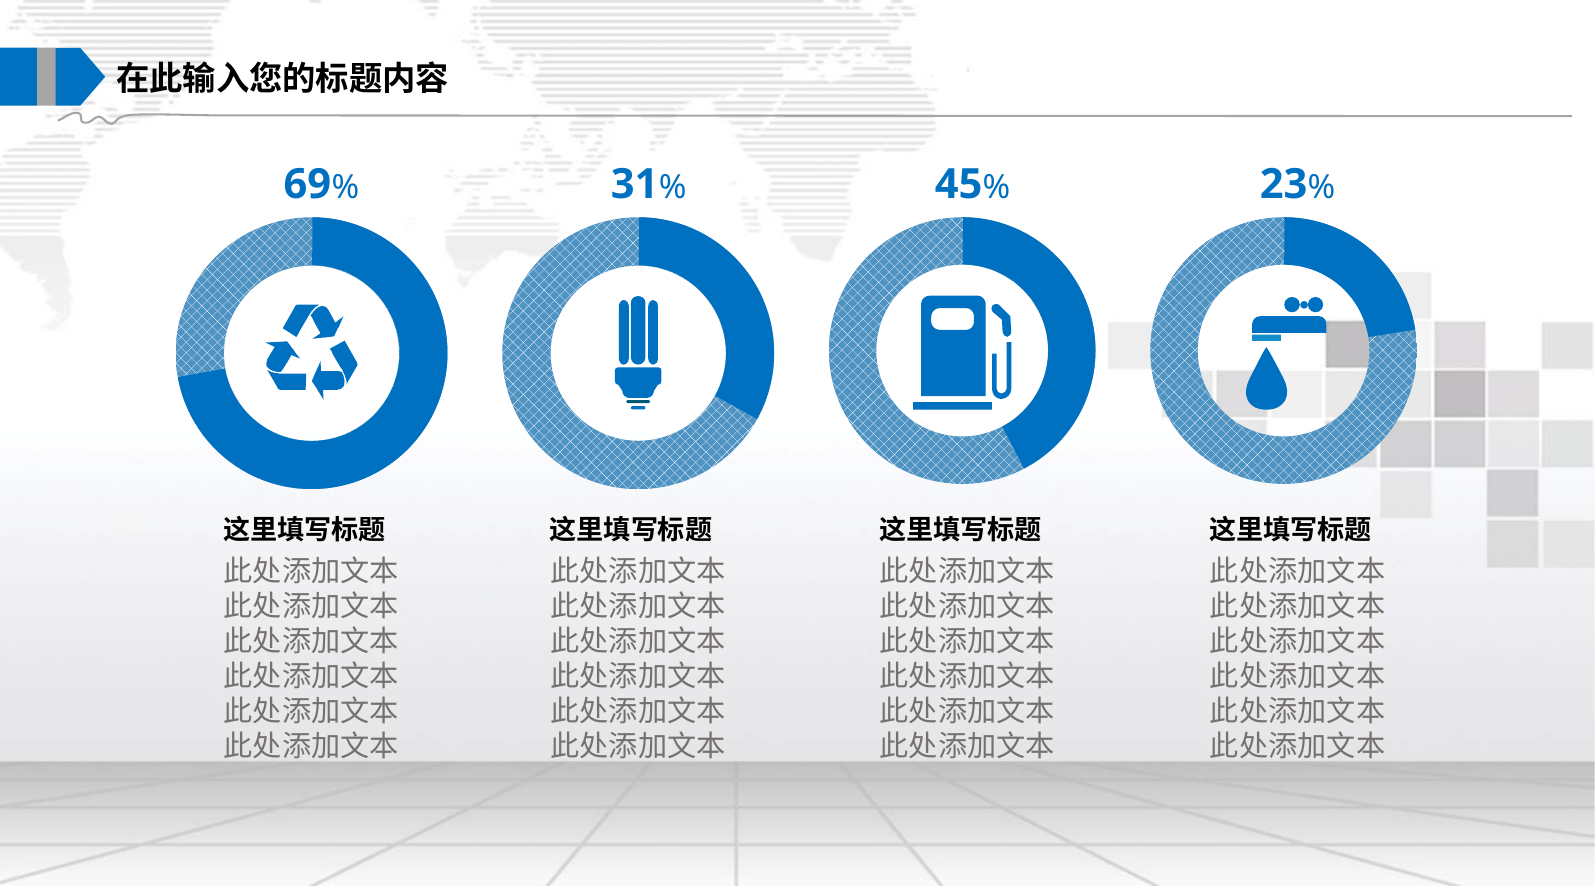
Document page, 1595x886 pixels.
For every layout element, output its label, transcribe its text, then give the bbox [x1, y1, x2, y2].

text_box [828, 223, 1096, 485]
text_box 此处添加文本 此处添加文本 此处添加文本 此处添加文本 此处添加文本 此处添加文本 [864, 556, 1071, 770]
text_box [501, 223, 775, 490]
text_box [265, 148, 1355, 215]
text_box 此处添加文本 此处添加文本 此处添加文本 此处添加文本 此处添加文本 此处添加文本 [1194, 556, 1401, 770]
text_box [0, 47, 106, 106]
text_box 此处添加文本 此处添加文本 此处添加文本 此处添加文本 此处添加文本 此处添加文本 [208, 556, 415, 770]
text_box 这里填写标题 [859, 501, 1096, 556]
text_box 这里填写标题 [203, 501, 440, 556]
text_box 这里填写标题 [1189, 501, 1426, 556]
text_box 这里填写标题 [530, 501, 767, 556]
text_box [175, 216, 448, 490]
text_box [57, 112, 1573, 125]
picture [0, 0, 1595, 886]
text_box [1150, 216, 1418, 485]
text_box 在此输入您的标题内容 [109, 51, 646, 103]
text_box 此处添加文本 此处添加文本 此处添加文本 此处添加文本 此处添加文本 此处添加文本 [535, 556, 742, 770]
